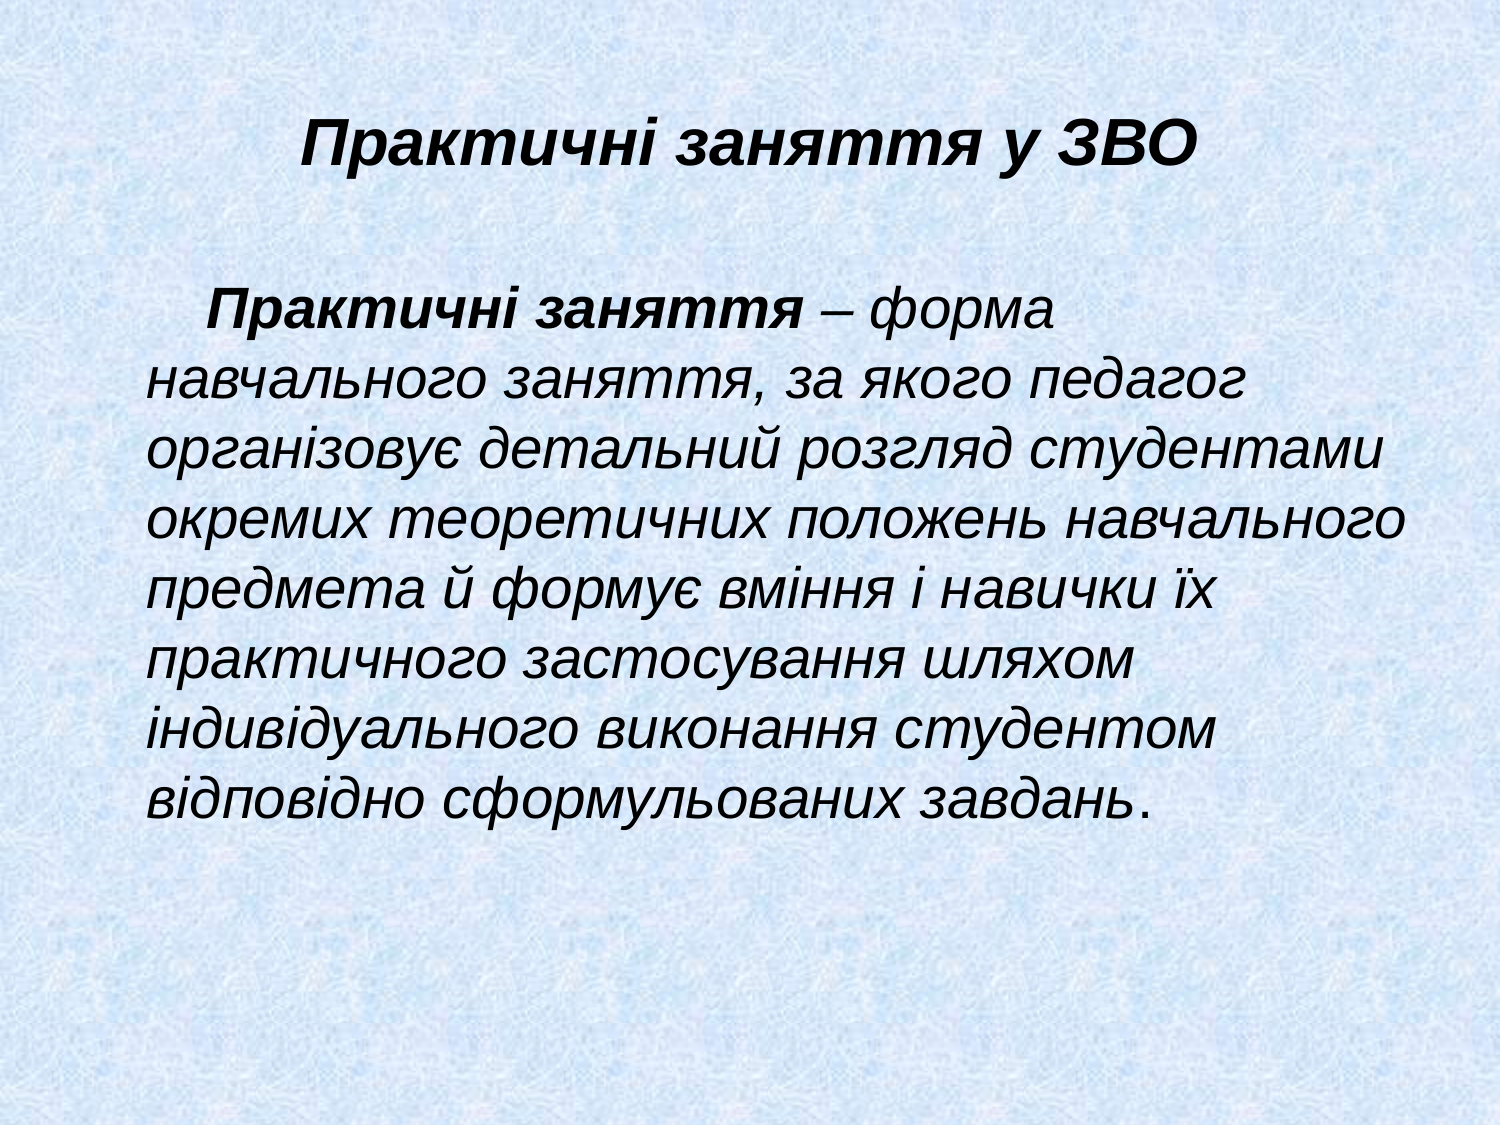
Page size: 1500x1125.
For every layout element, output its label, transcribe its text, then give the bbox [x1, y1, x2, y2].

list Практичні заняття – форма навчального заняття, за якого педагог організовує детальний розгляд студентами окремих теоретичних положень навчального предмета й формує вміння і навички їх практичного застосування шляхом індивідуального виконання студентом відповідно сформульованих завдань. [74, 262, 1426, 1006]
picture [0, 0, 1500, 1125]
title Практичні заняття у ЗВО [74, 44, 1426, 233]
